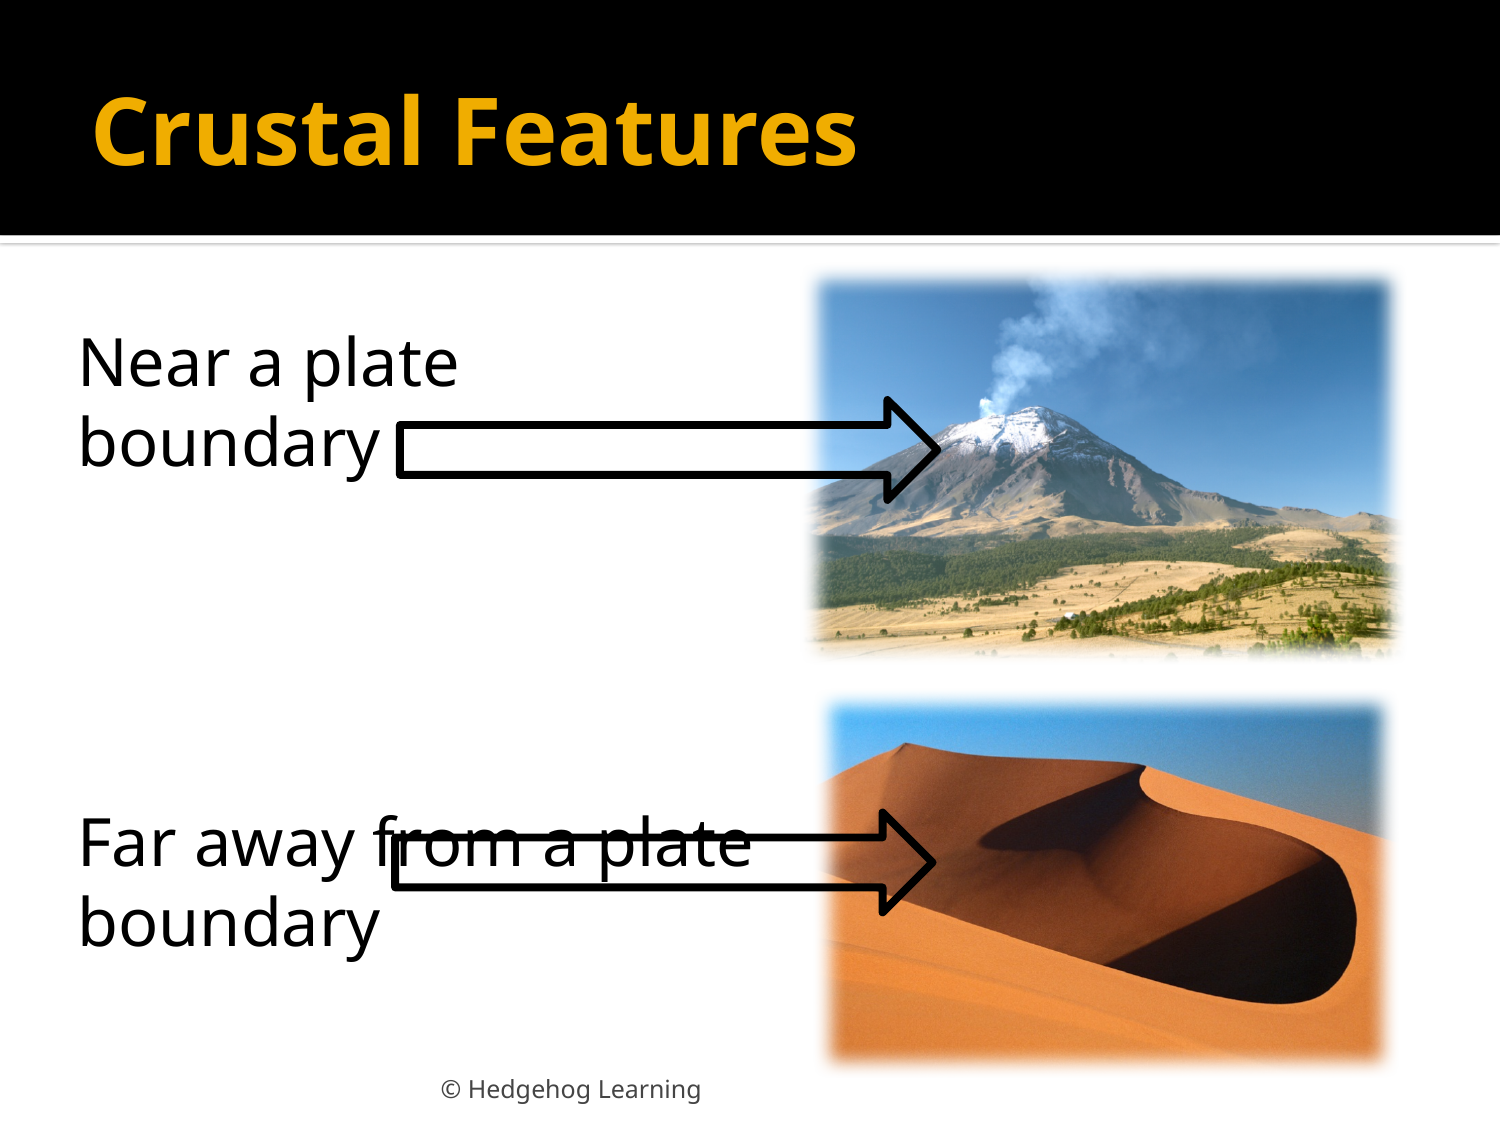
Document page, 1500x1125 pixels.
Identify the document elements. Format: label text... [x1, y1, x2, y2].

text_box Near a plate boundary Far away from a plate boundary [62, 312, 775, 967]
footer © Hedgehog Learning [433, 1062, 1337, 1108]
text_box [391, 833, 806, 892]
title Crustal Features [75, 24, 1425, 231]
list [799, 262, 1408, 666]
picture [812, 687, 1400, 1079]
text_box [395, 421, 794, 479]
